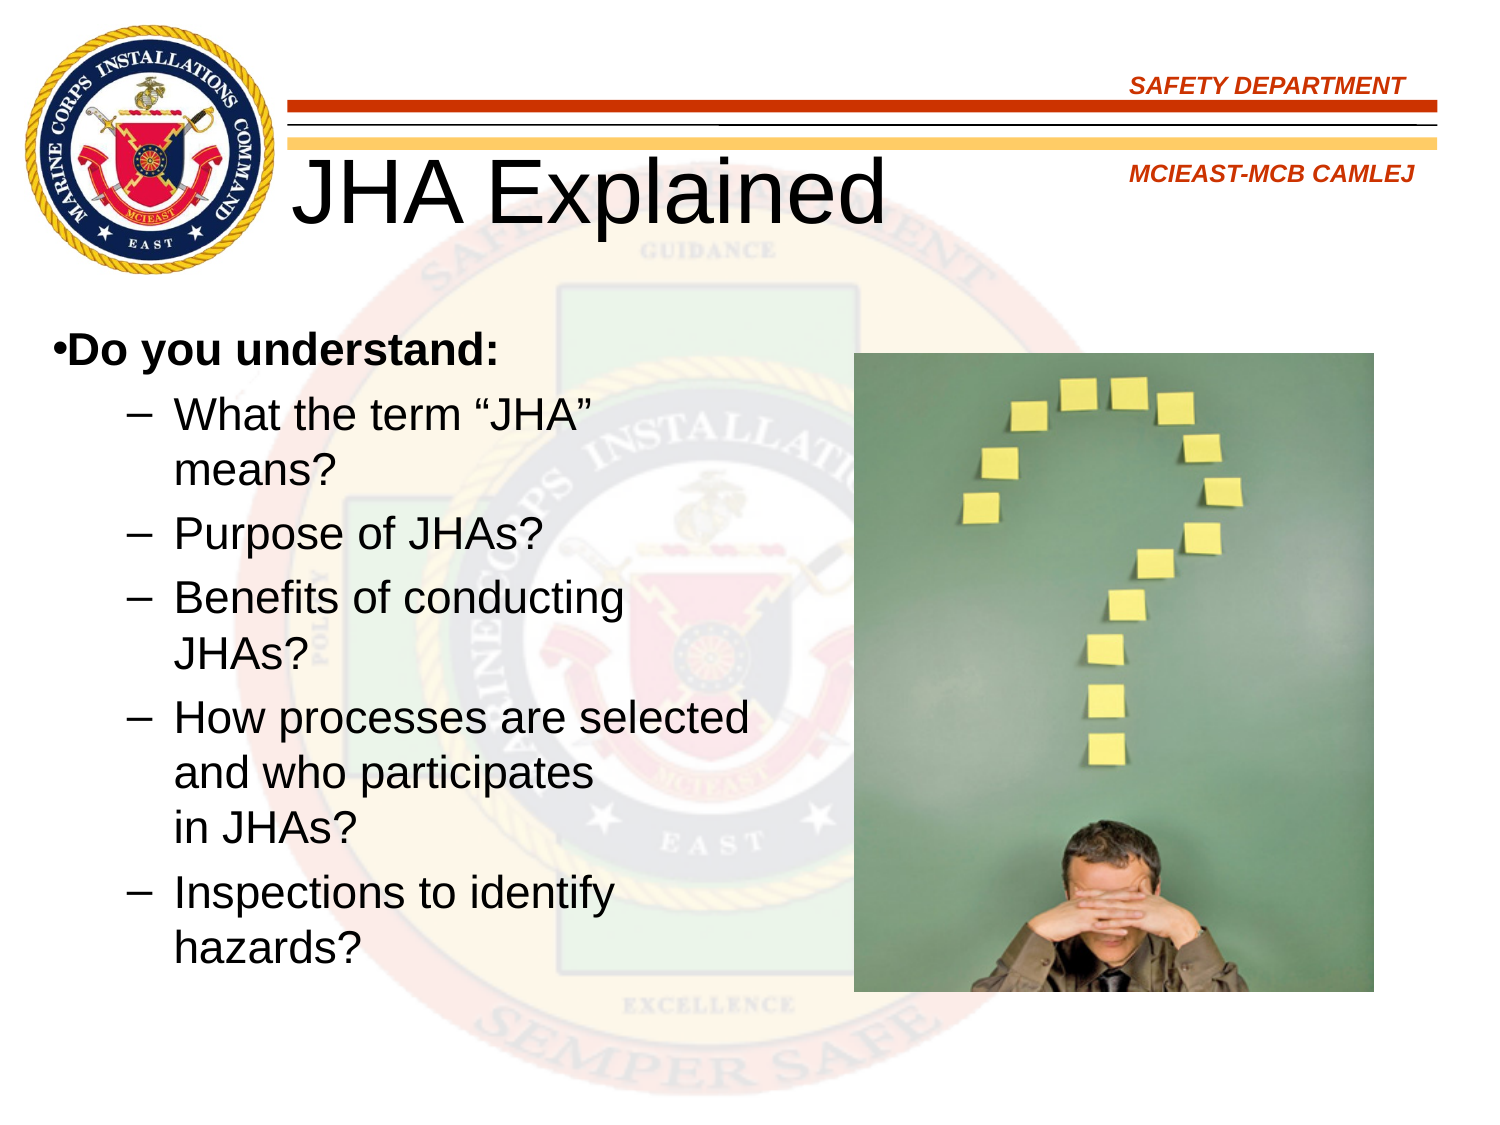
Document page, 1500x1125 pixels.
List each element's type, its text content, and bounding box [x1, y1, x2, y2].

picture [225, 313, 1374, 1100]
title JHA Explained [174, 125, 1413, 313]
list Do you understand: What the term “JHA” means? Purpose of JHAs? Benefits of conducting JHAs? How processes are selected and who participates in JHAs? Inspections to identify hazards? [37, 312, 782, 1025]
picture [24, 24, 275, 275]
